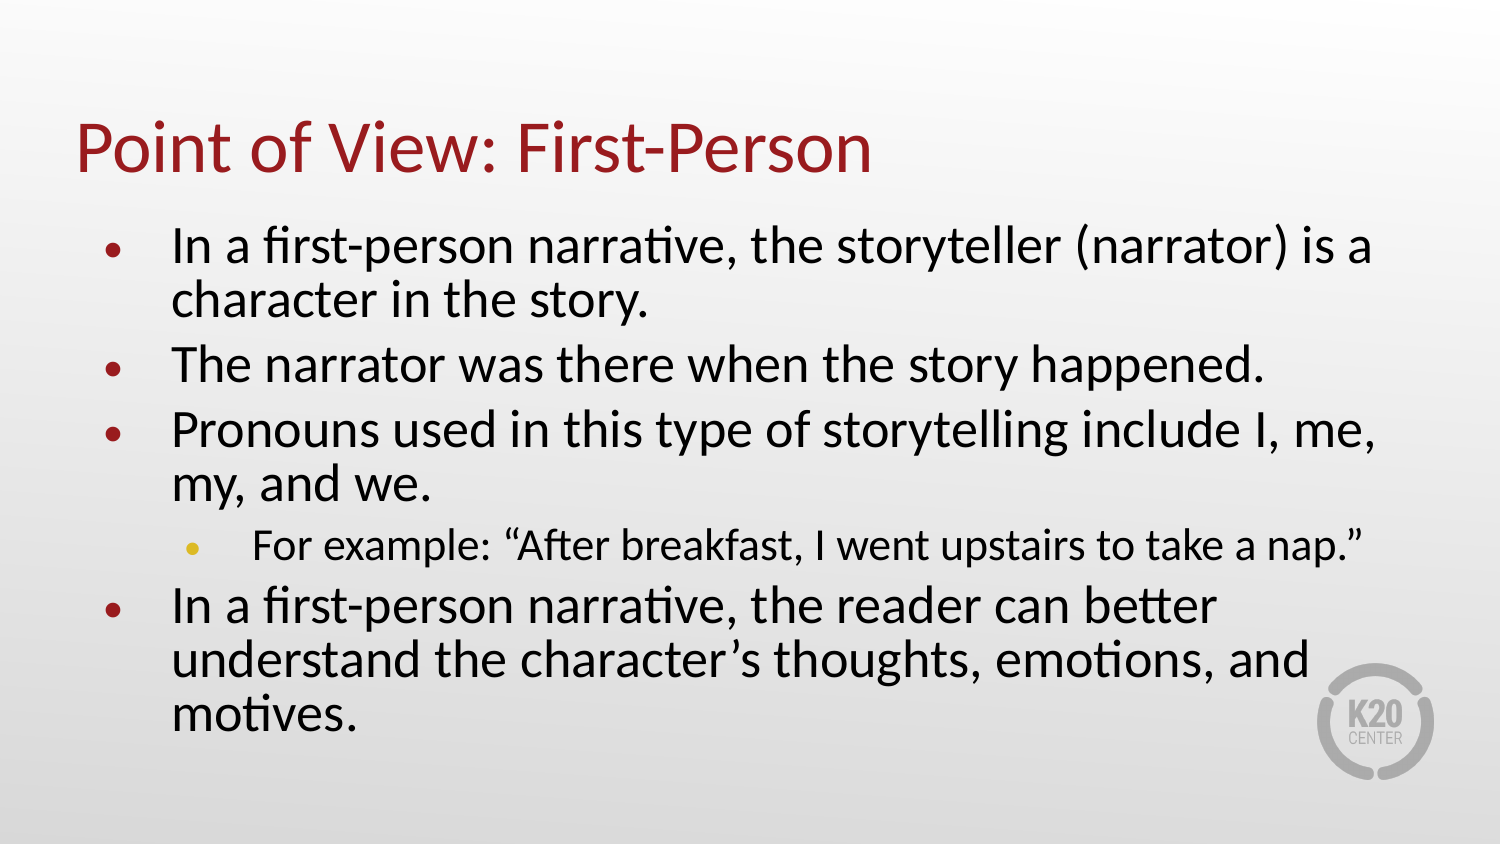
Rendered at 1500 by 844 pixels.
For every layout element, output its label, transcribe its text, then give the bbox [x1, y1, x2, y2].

list In a first-person narrative, the storyteller (narrator) is a character in the story. The narrator was there when the story happened. Pronouns used in this type of storytelling include I, me, my, and we. For example: “After breakfast, I went upstairs to take a nap.” In a first-person narrative, the reader can better understand the character’s thoughts, emotions, and motives. [75, 214, 1425, 779]
title Point of View: First-Person [75, 50, 1425, 191]
picture [1300, 646, 1451, 797]
